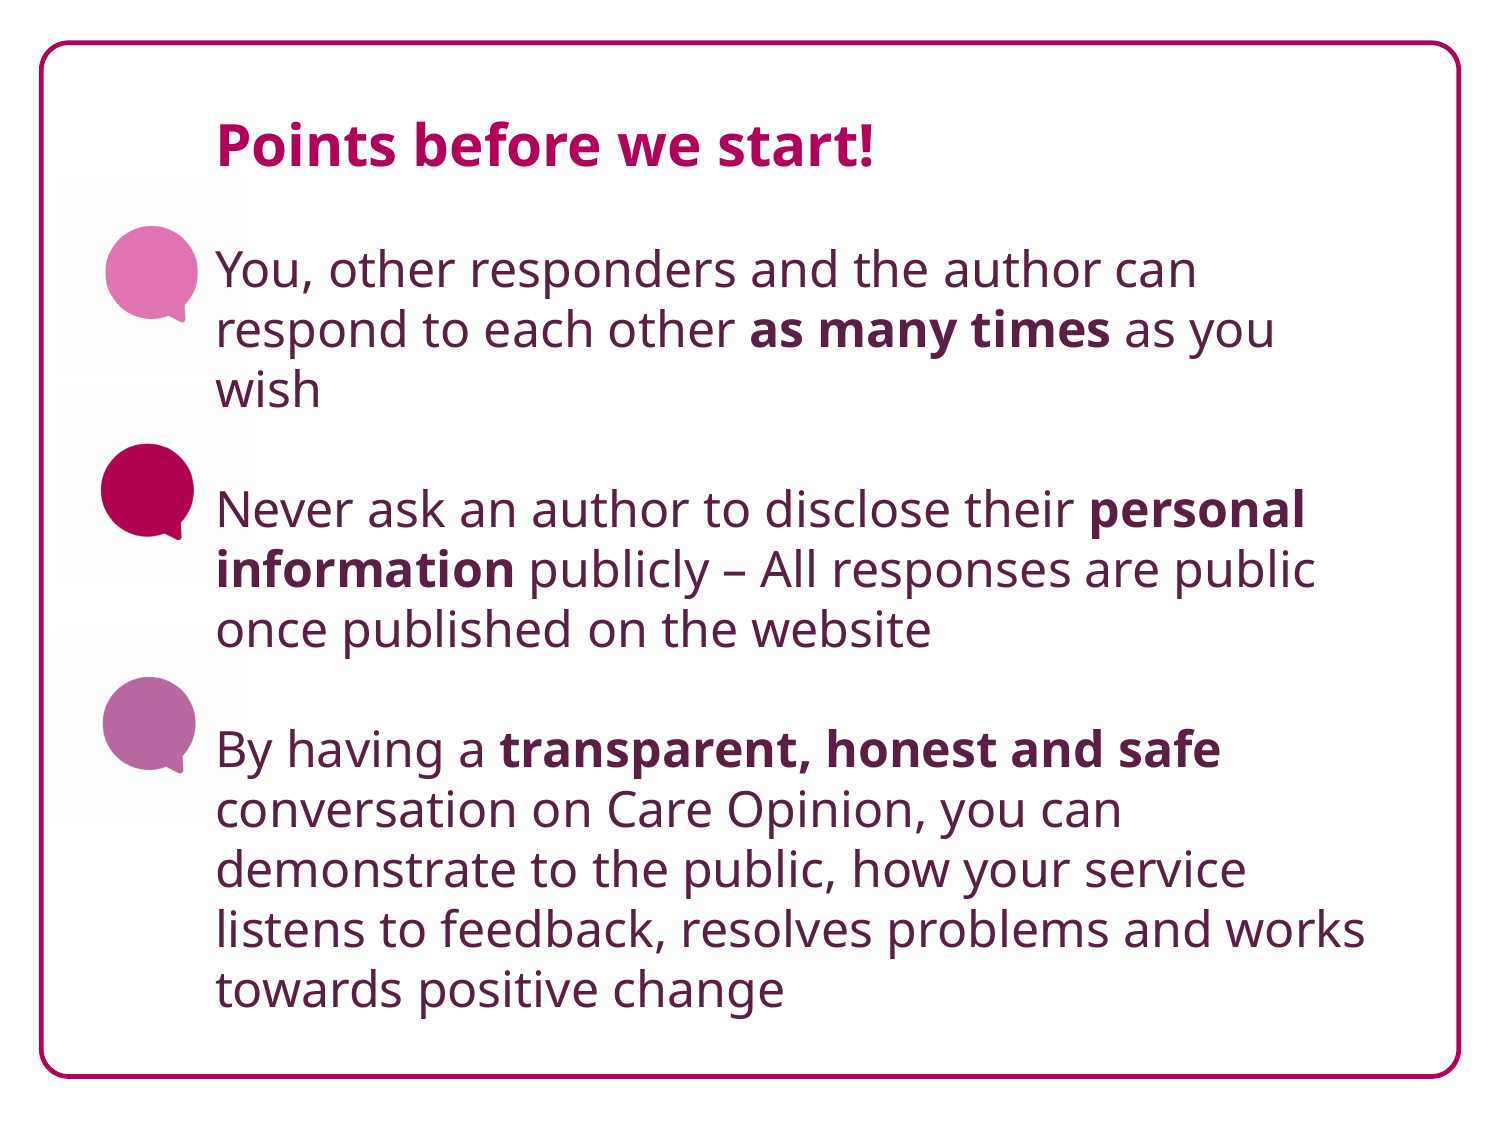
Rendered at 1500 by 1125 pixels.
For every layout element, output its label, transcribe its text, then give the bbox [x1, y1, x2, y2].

text_box Points before we start! You, other responders and the author can respond to each other as many times as you wish Never ask an author to disclose their personal information publicly – All responses are public once published on the website By having a transparent, honest and safe conversation on Care Opinion, you can demonstrate to the public, how your service listens to feedback, resolves problems and works towards positive change [200, 100, 1402, 1026]
picture [54, 387, 252, 585]
picture [52, 175, 250, 373]
picture [50, 626, 248, 824]
